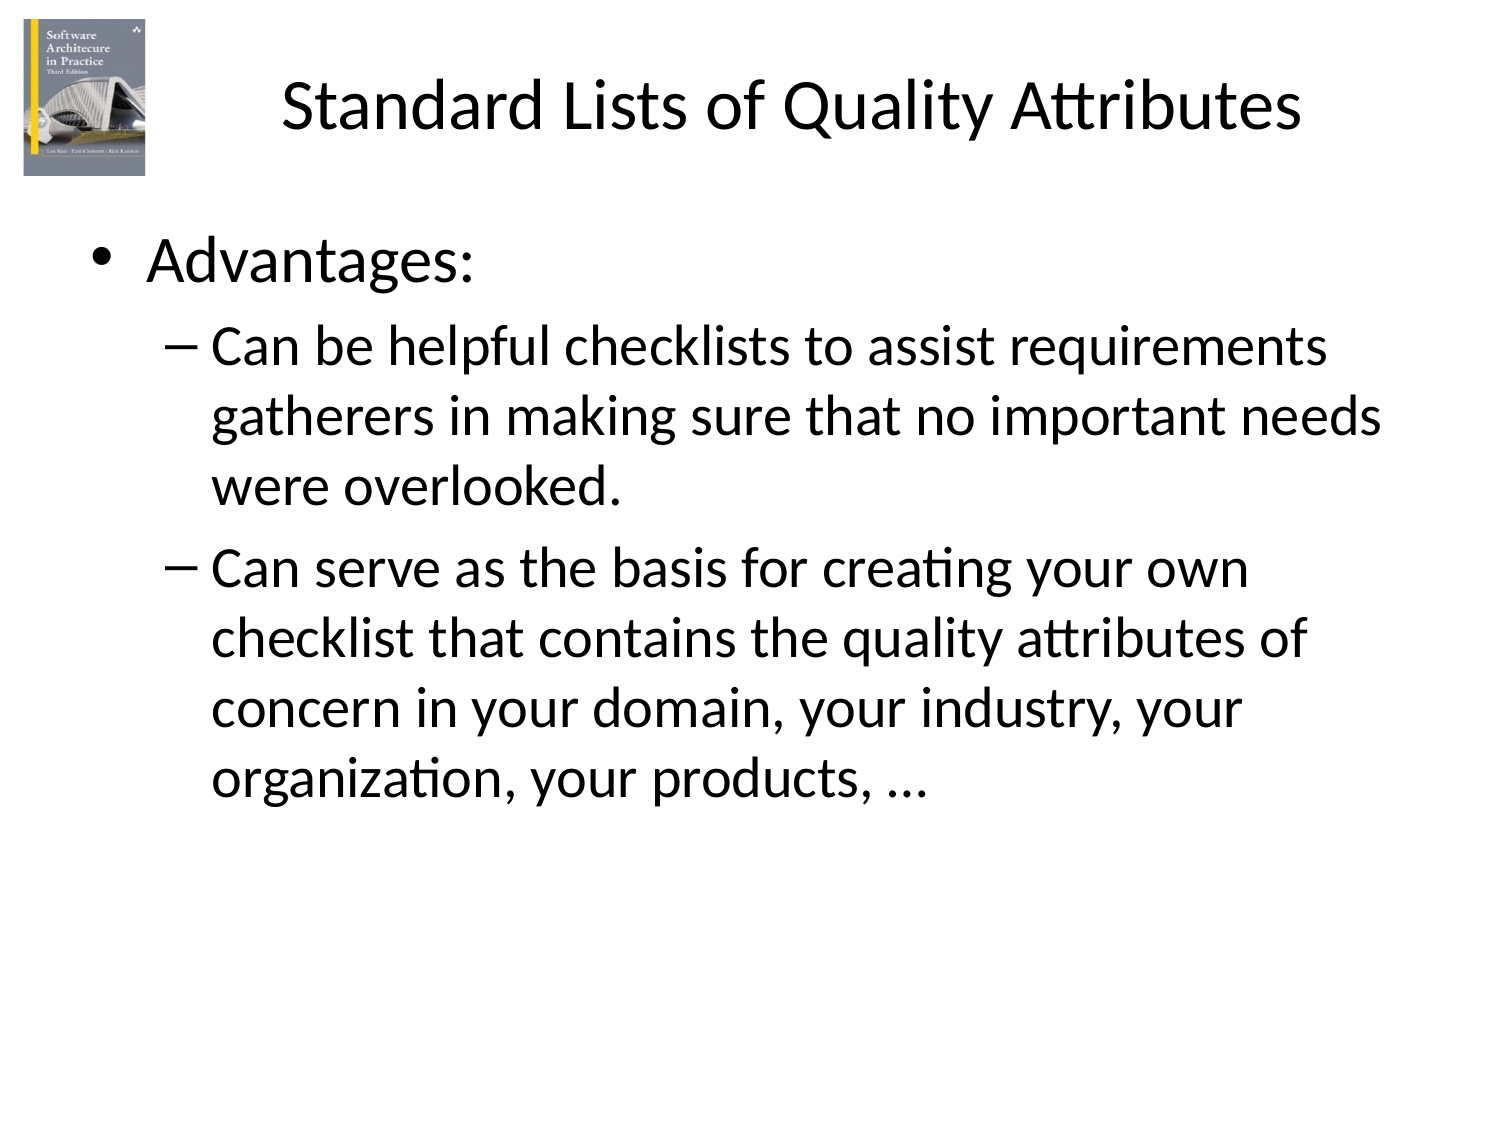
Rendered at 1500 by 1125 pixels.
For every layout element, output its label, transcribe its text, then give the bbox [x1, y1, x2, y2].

list Advantages: Can be helpful checklists to assist requirements gatherers in making sure that no important needs were overlooked. Can serve as the basis for creating your own checklist that contains the quality attributes of concern in your domain, your industry, your organization, your products, … [75, 208, 1425, 1005]
title Standard Lists of Quality Attributes [159, 45, 1425, 173]
picture [5, 19, 163, 176]
